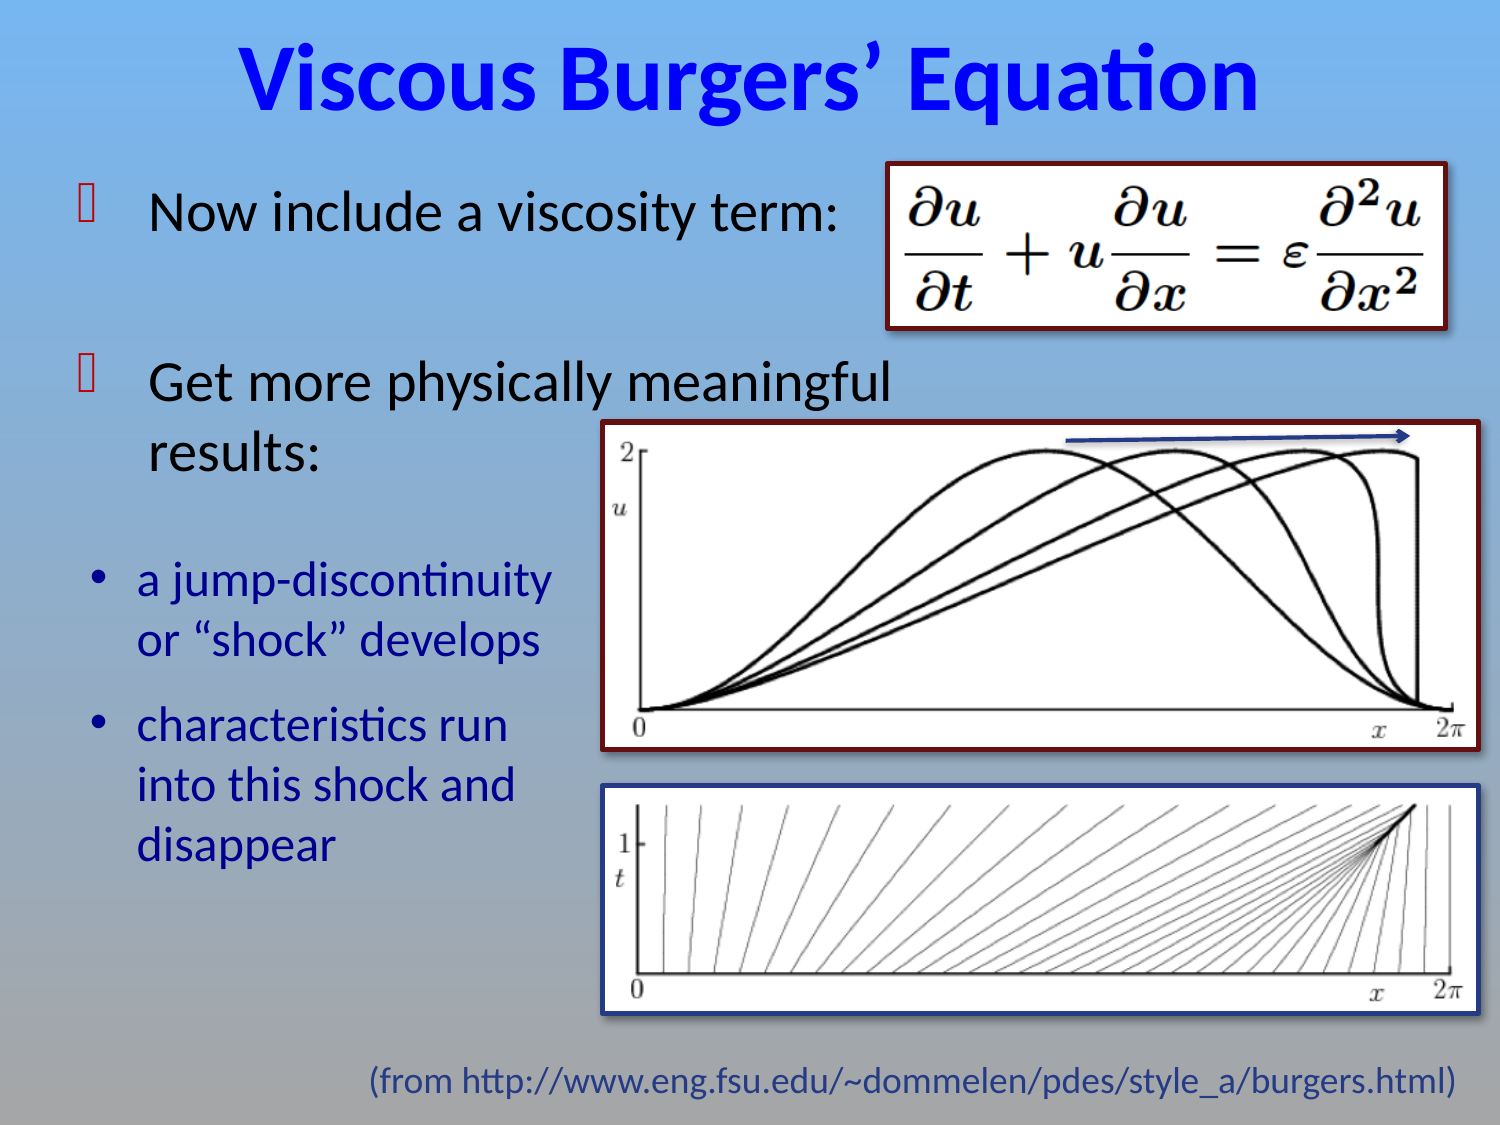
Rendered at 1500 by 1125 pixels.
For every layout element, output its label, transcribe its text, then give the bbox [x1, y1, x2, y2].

text_box Get more physically meaningful results: [62, 335, 922, 491]
picture [604, 424, 1476, 748]
text_box Now include a viscosity term: [62, 166, 883, 251]
title Viscous Burgers’ Equation [75, 0, 1425, 145]
text_box a jump-discontinuity or “shock” develops characteristics run into this shock and disappear [75, 539, 586, 879]
picture [604, 788, 1476, 1012]
picture [889, 165, 1443, 327]
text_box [1065, 435, 1411, 441]
text_box (from http://www.eng.fsu.edu/~dommelen/pdes/style_a/burgers.html) [348, 1048, 1478, 1108]
